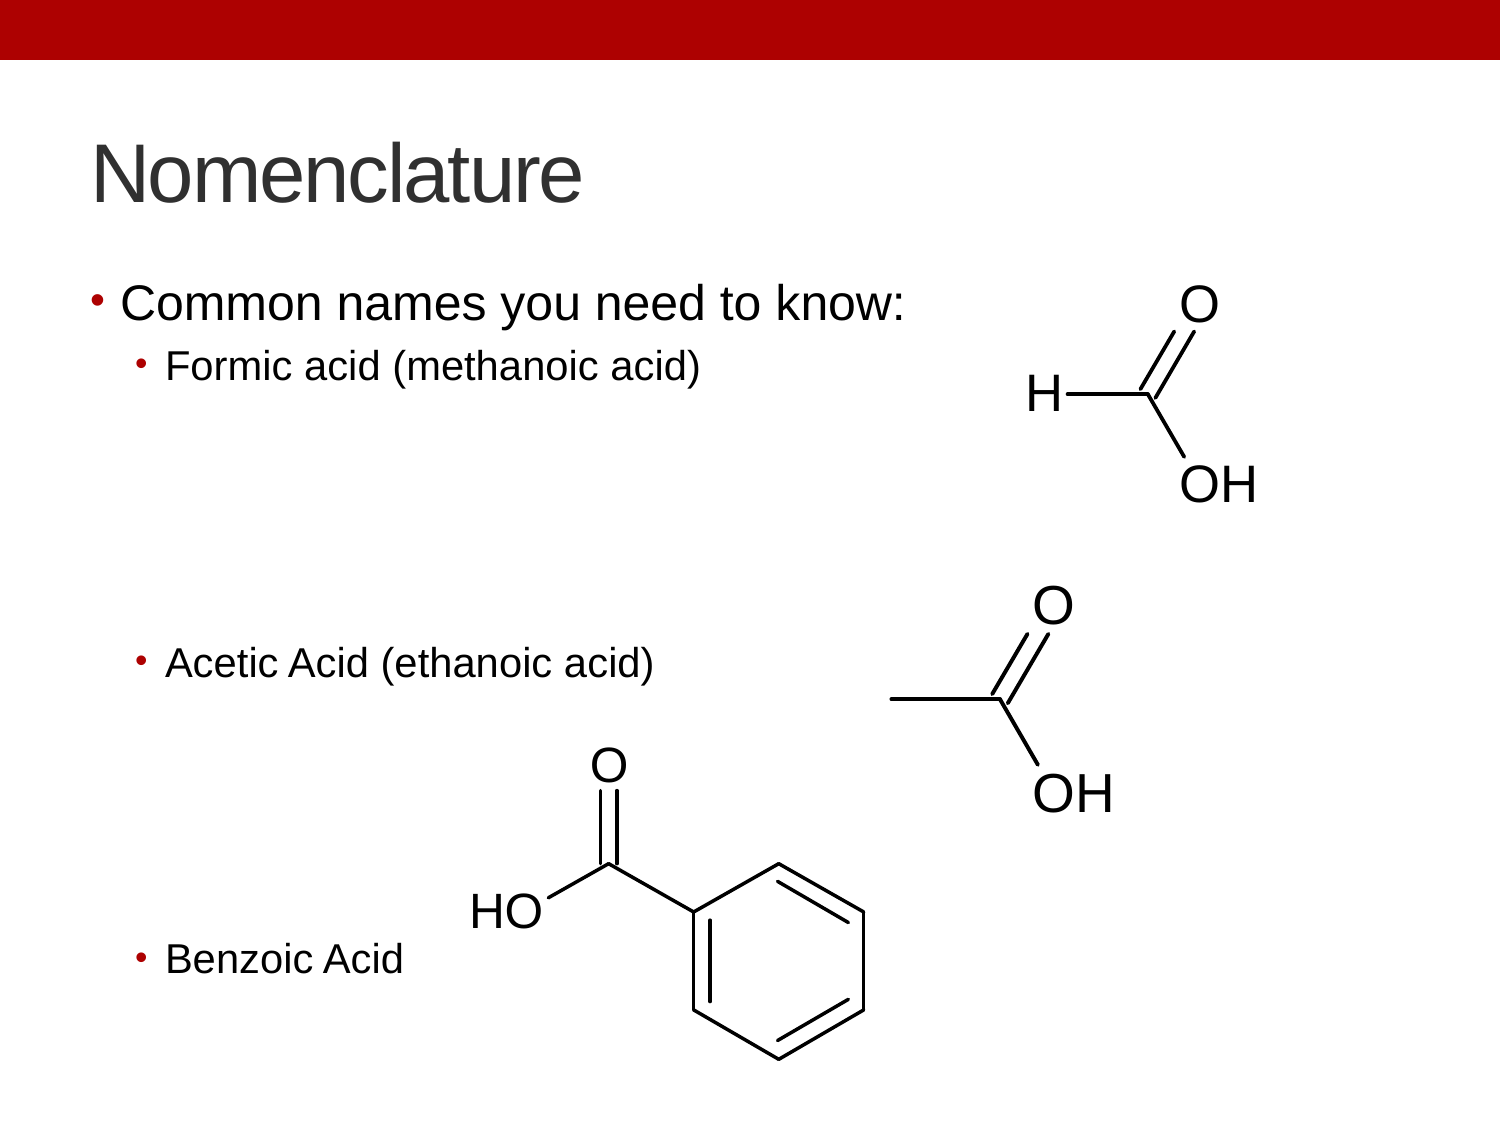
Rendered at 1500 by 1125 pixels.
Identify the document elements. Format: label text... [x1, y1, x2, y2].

list Common names you need to know: Formic acid (methanoic acid) Acetic Acid (ethanoic acid) Benzoic Acid [75, 262, 1300, 1062]
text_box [1024, 274, 1260, 515]
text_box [887, 574, 1117, 826]
title Nomenclature [75, 87, 1425, 250]
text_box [468, 737, 892, 1087]
